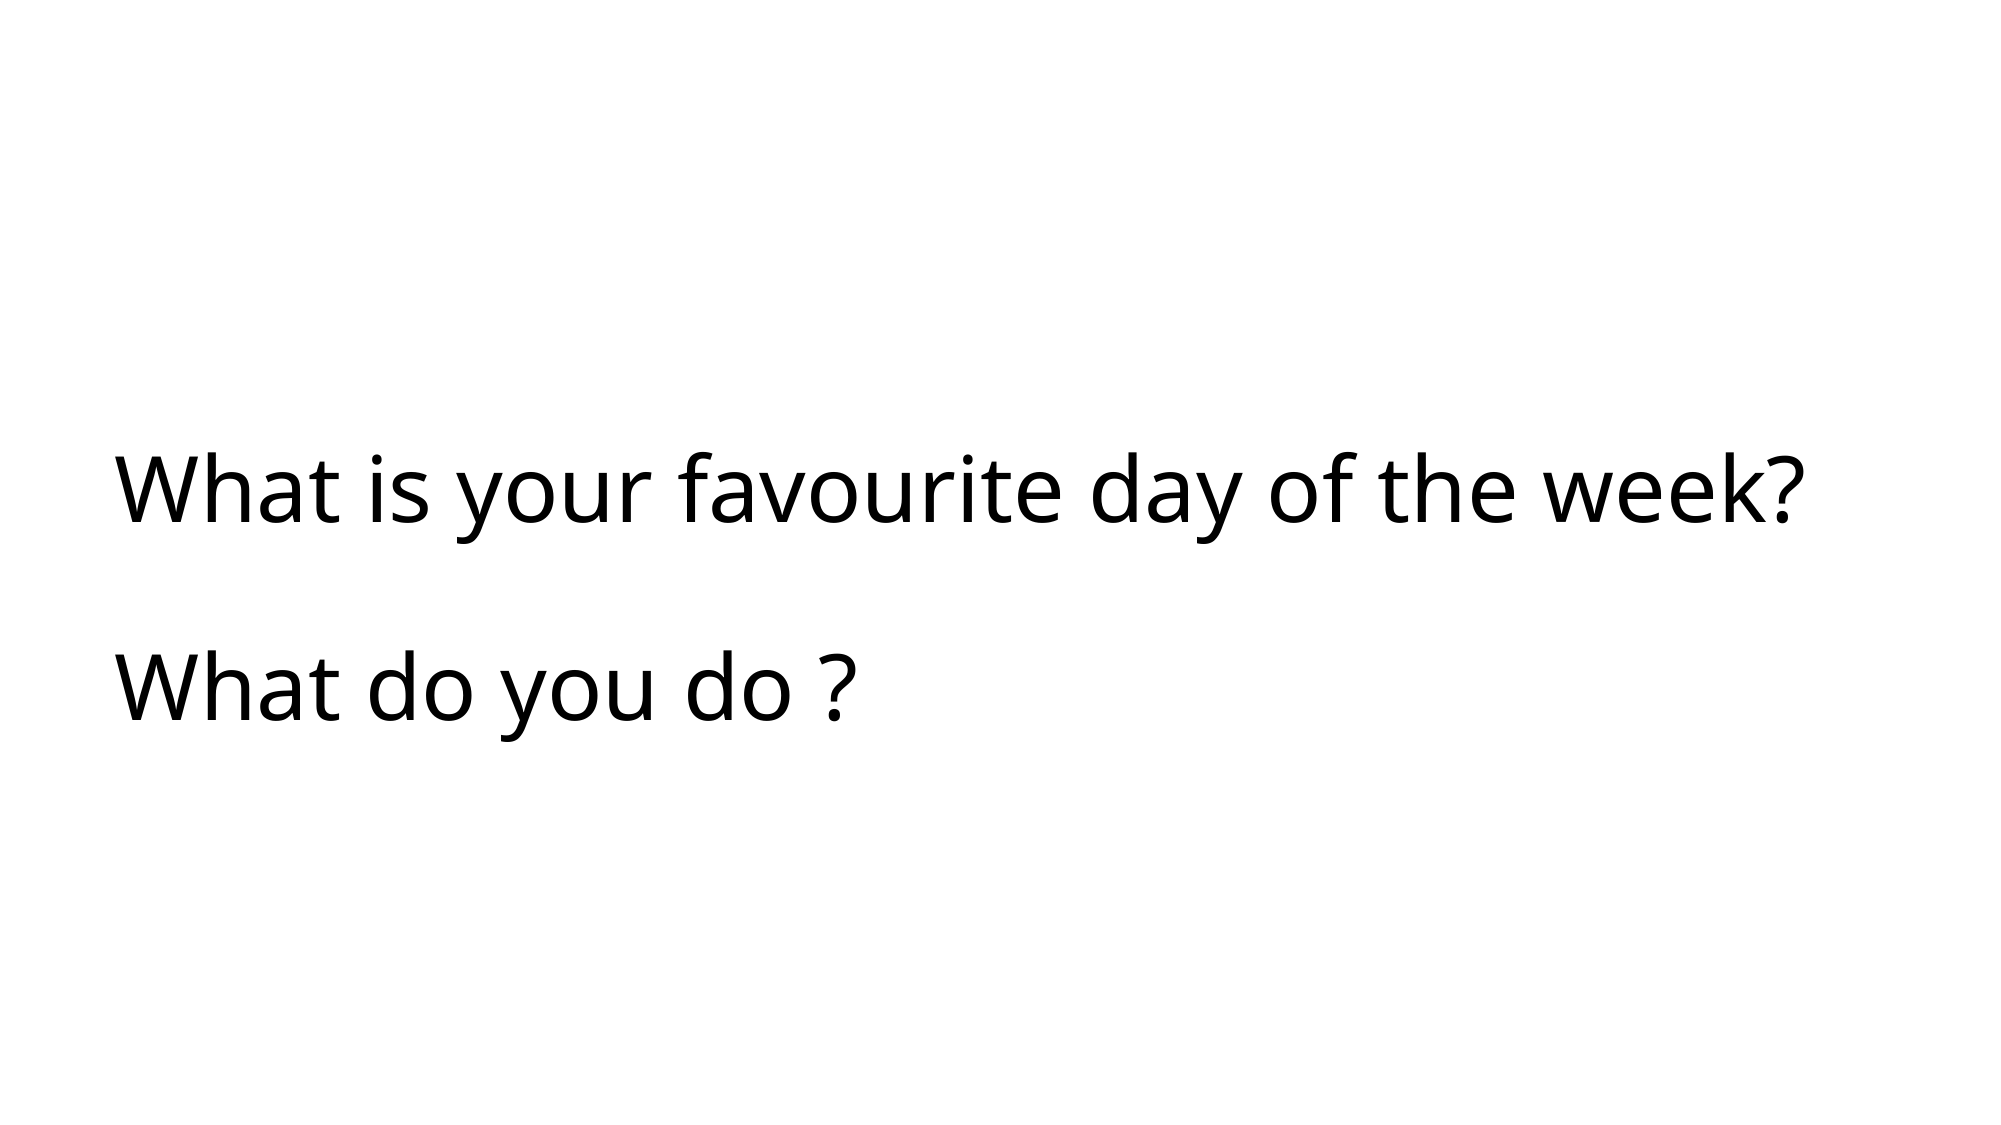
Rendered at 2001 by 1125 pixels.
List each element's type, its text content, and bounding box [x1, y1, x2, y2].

title What is your favourite day of the week? What do you do ? [99, 78, 1898, 1106]
